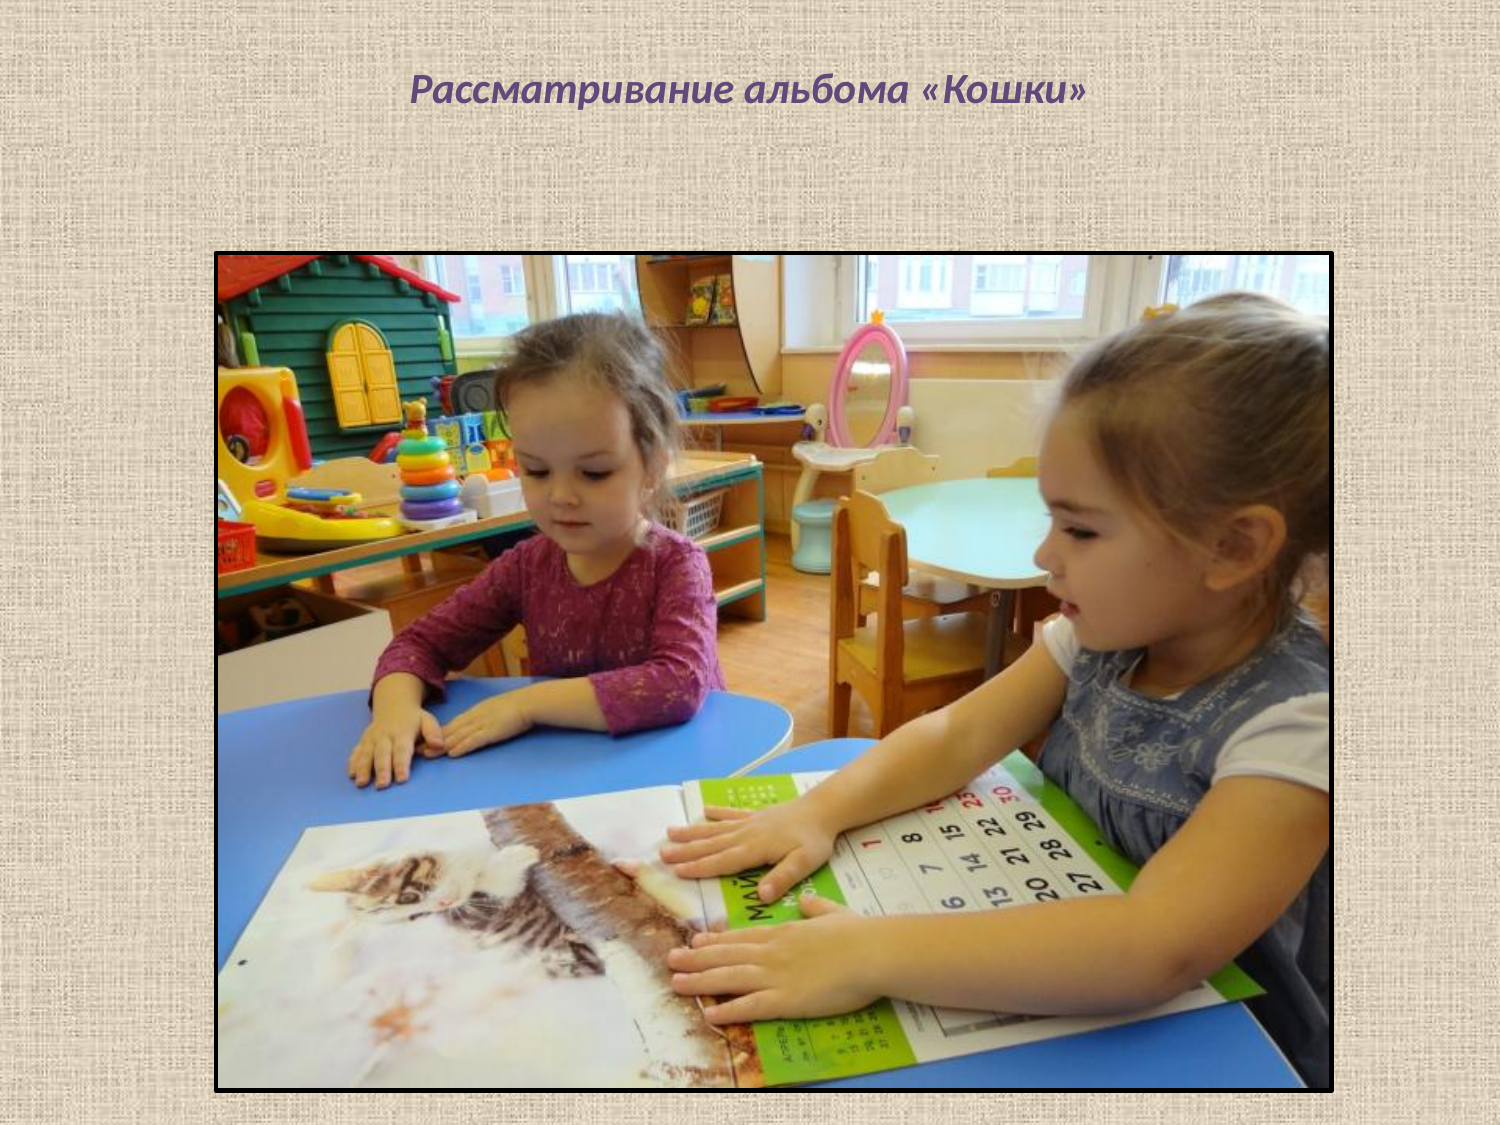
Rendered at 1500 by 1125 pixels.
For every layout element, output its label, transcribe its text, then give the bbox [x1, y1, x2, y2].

title Рассматривание альбома «Кошки» [75, 0, 1425, 173]
picture [0, 0, 1500, 1125]
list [218, 255, 1330, 1089]
